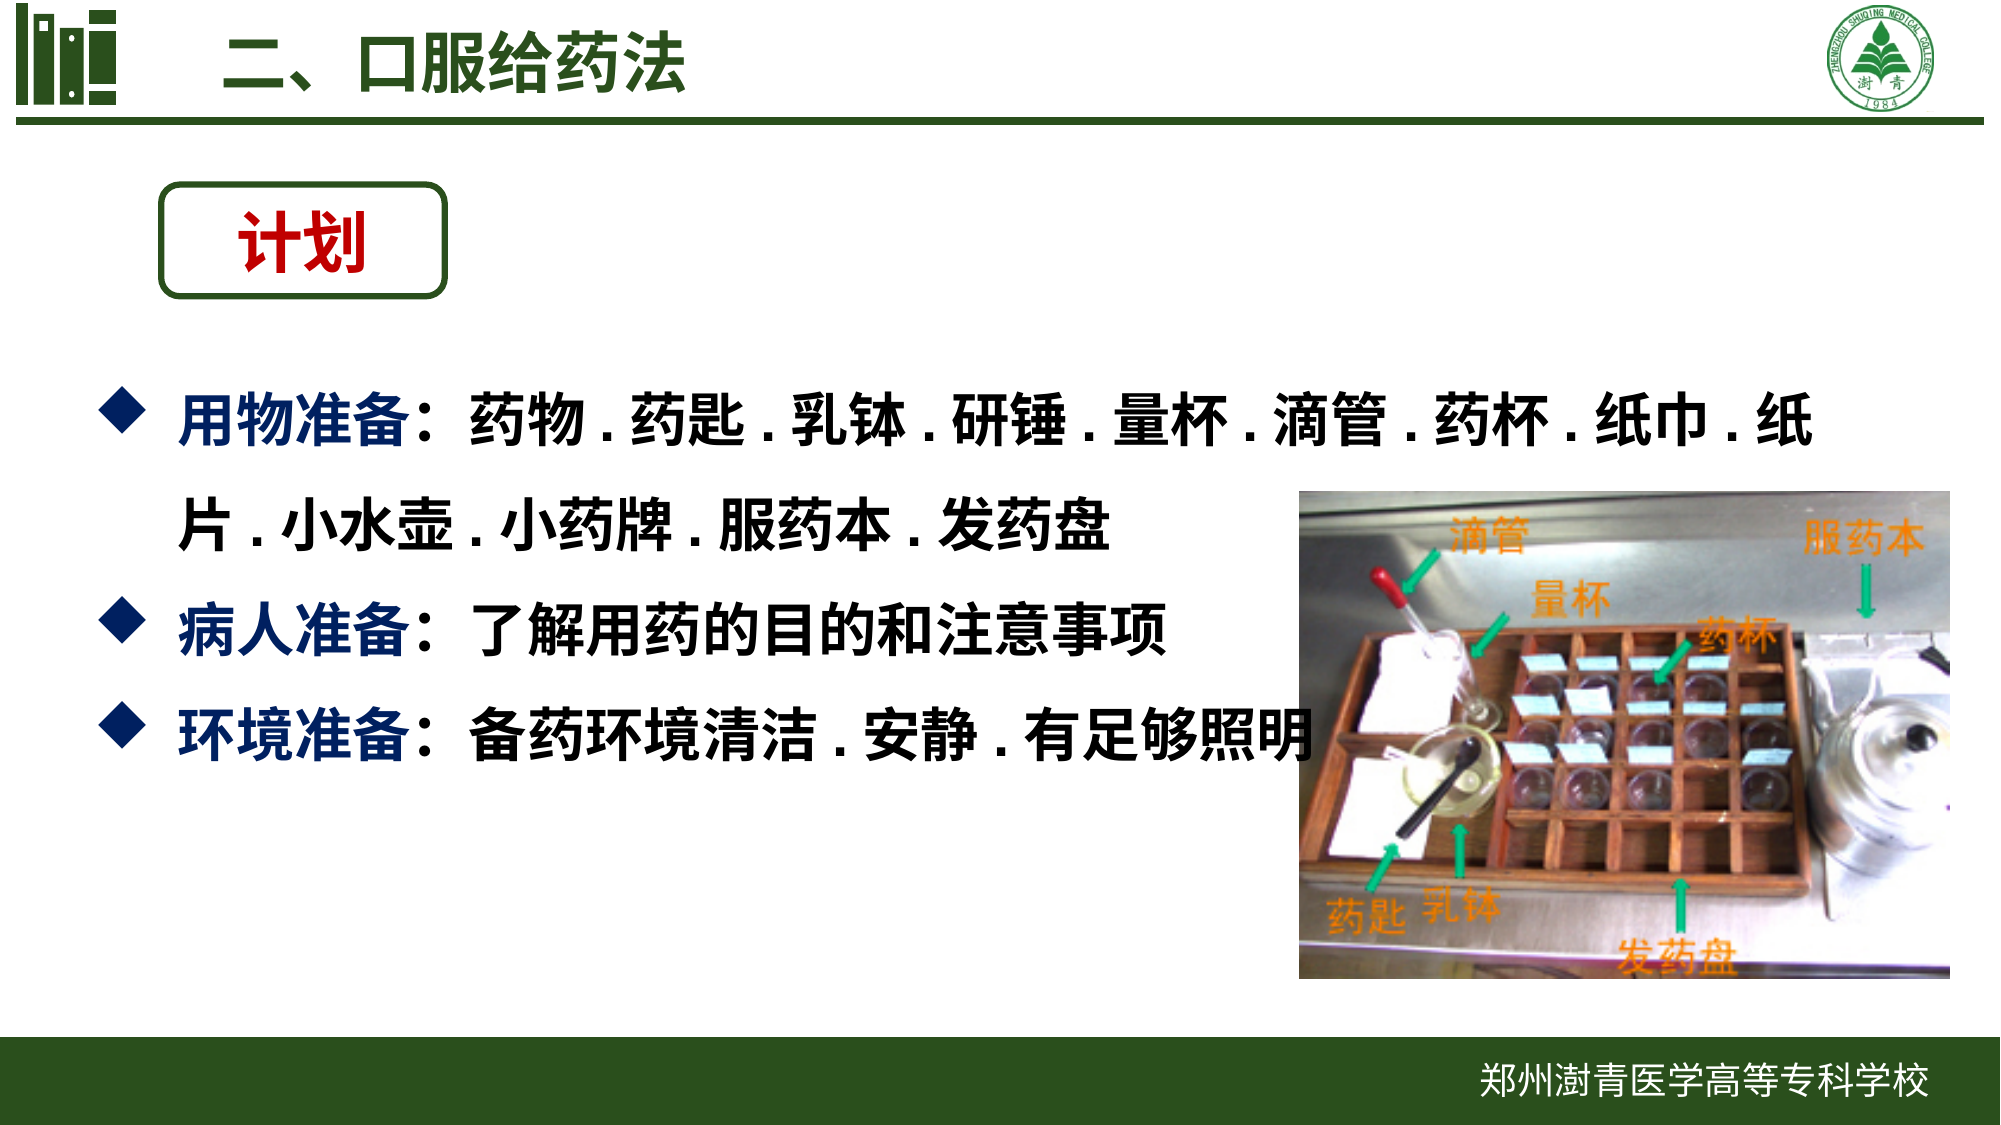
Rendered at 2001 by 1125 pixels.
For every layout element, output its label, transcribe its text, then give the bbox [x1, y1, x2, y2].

list 二、口服给药法 [205, 13, 1508, 109]
picture [1299, 491, 1950, 979]
text_box 计划 [160, 183, 446, 298]
text_box 郑州澍青医学高等专科学校 [1465, 1049, 1950, 1125]
picture [1827, 5, 1934, 112]
text_box 用物准备：药物.药匙.乳钵.研锤.量杯.滴管.药杯.纸巾.纸片.小水壶.小药牌.服药本.发药盘 病人准备：了解用药的目的和注意事项 环境准备：备药环境清洁.安静.有足够照明 [78, 340, 1886, 776]
